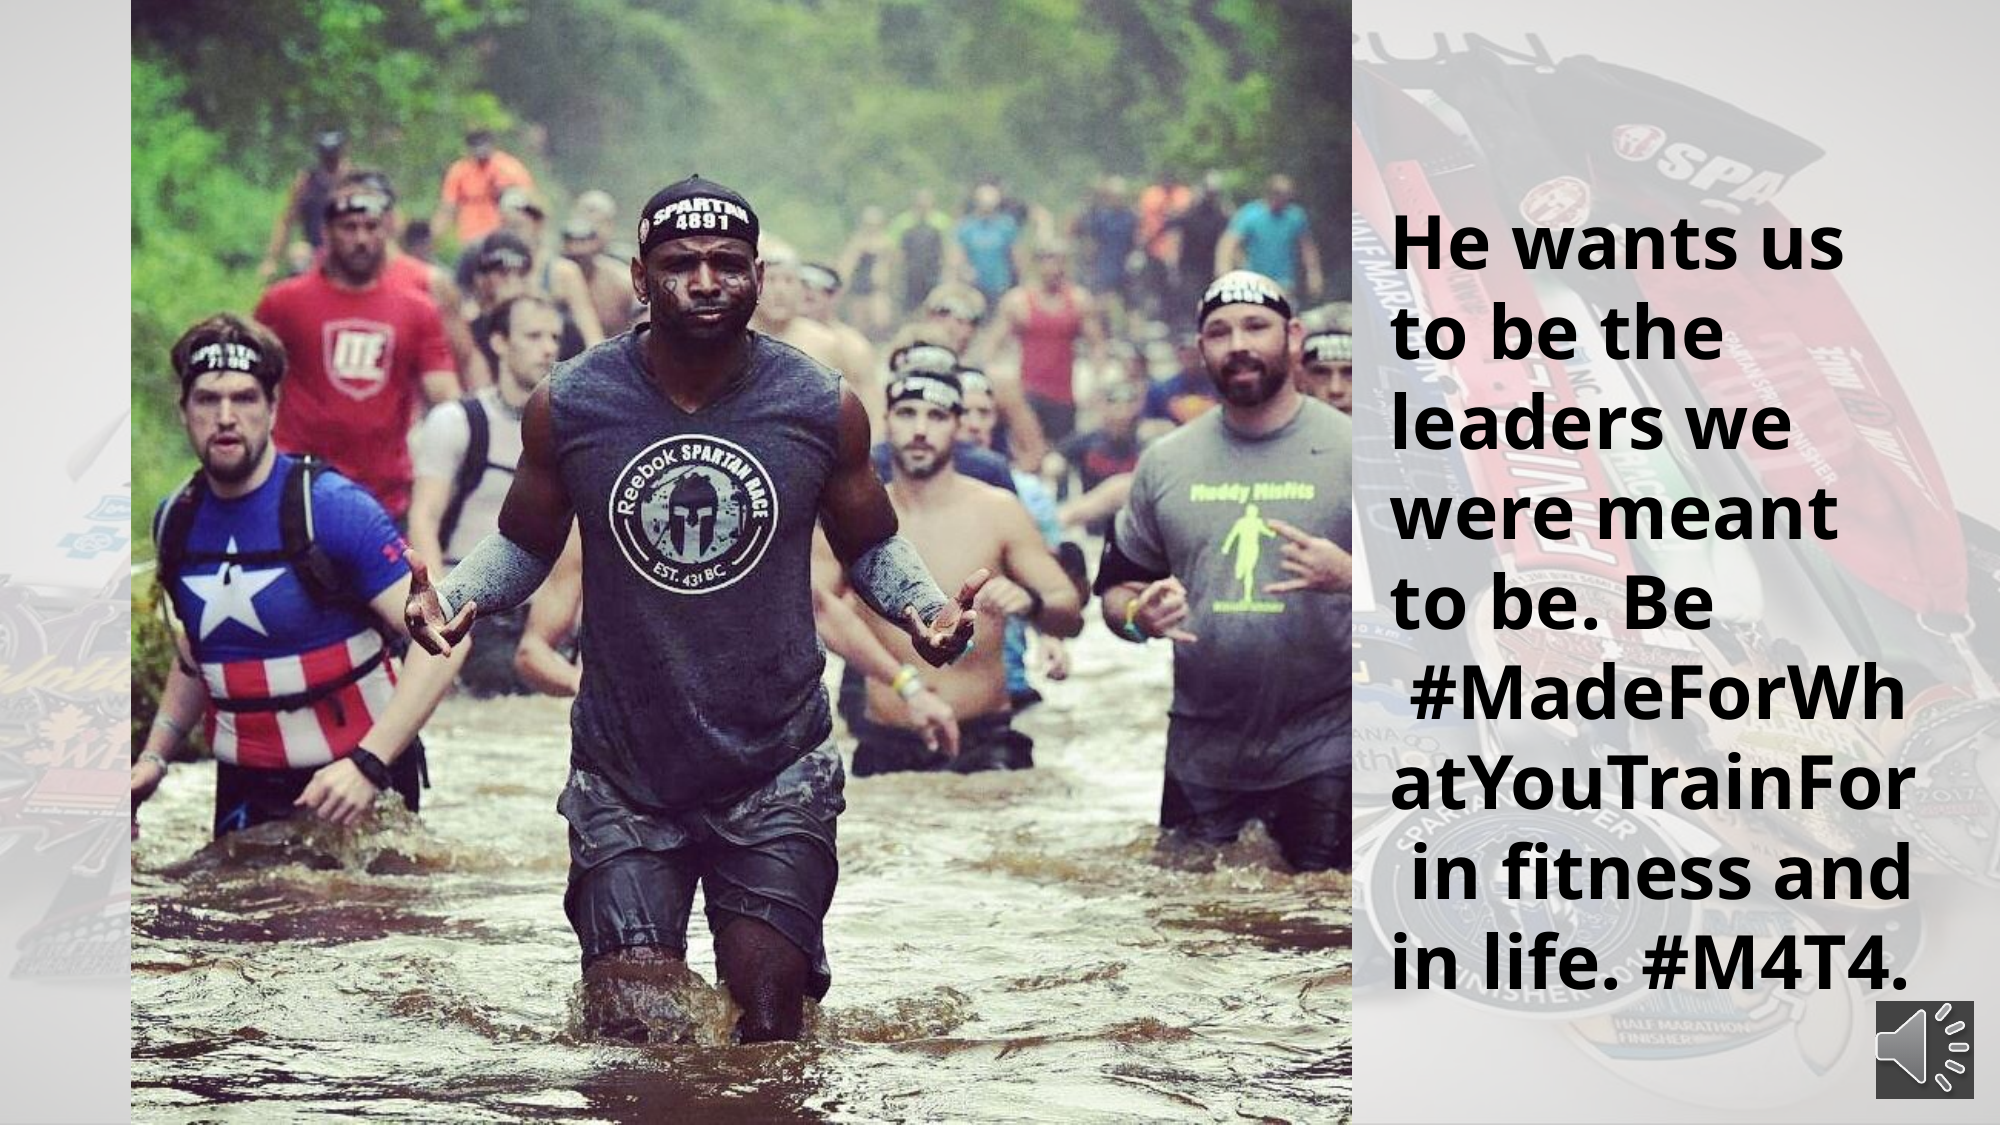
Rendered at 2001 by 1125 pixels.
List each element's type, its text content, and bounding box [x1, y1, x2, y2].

text_box He wants us to be the leaders we were meant to be. Be #MadeForWhatYouTrainFor in fitness and in life. #M4T4. [1375, 186, 1946, 1012]
picture [1874, 999, 1975, 1100]
picture [131, 0, 1352, 1125]
